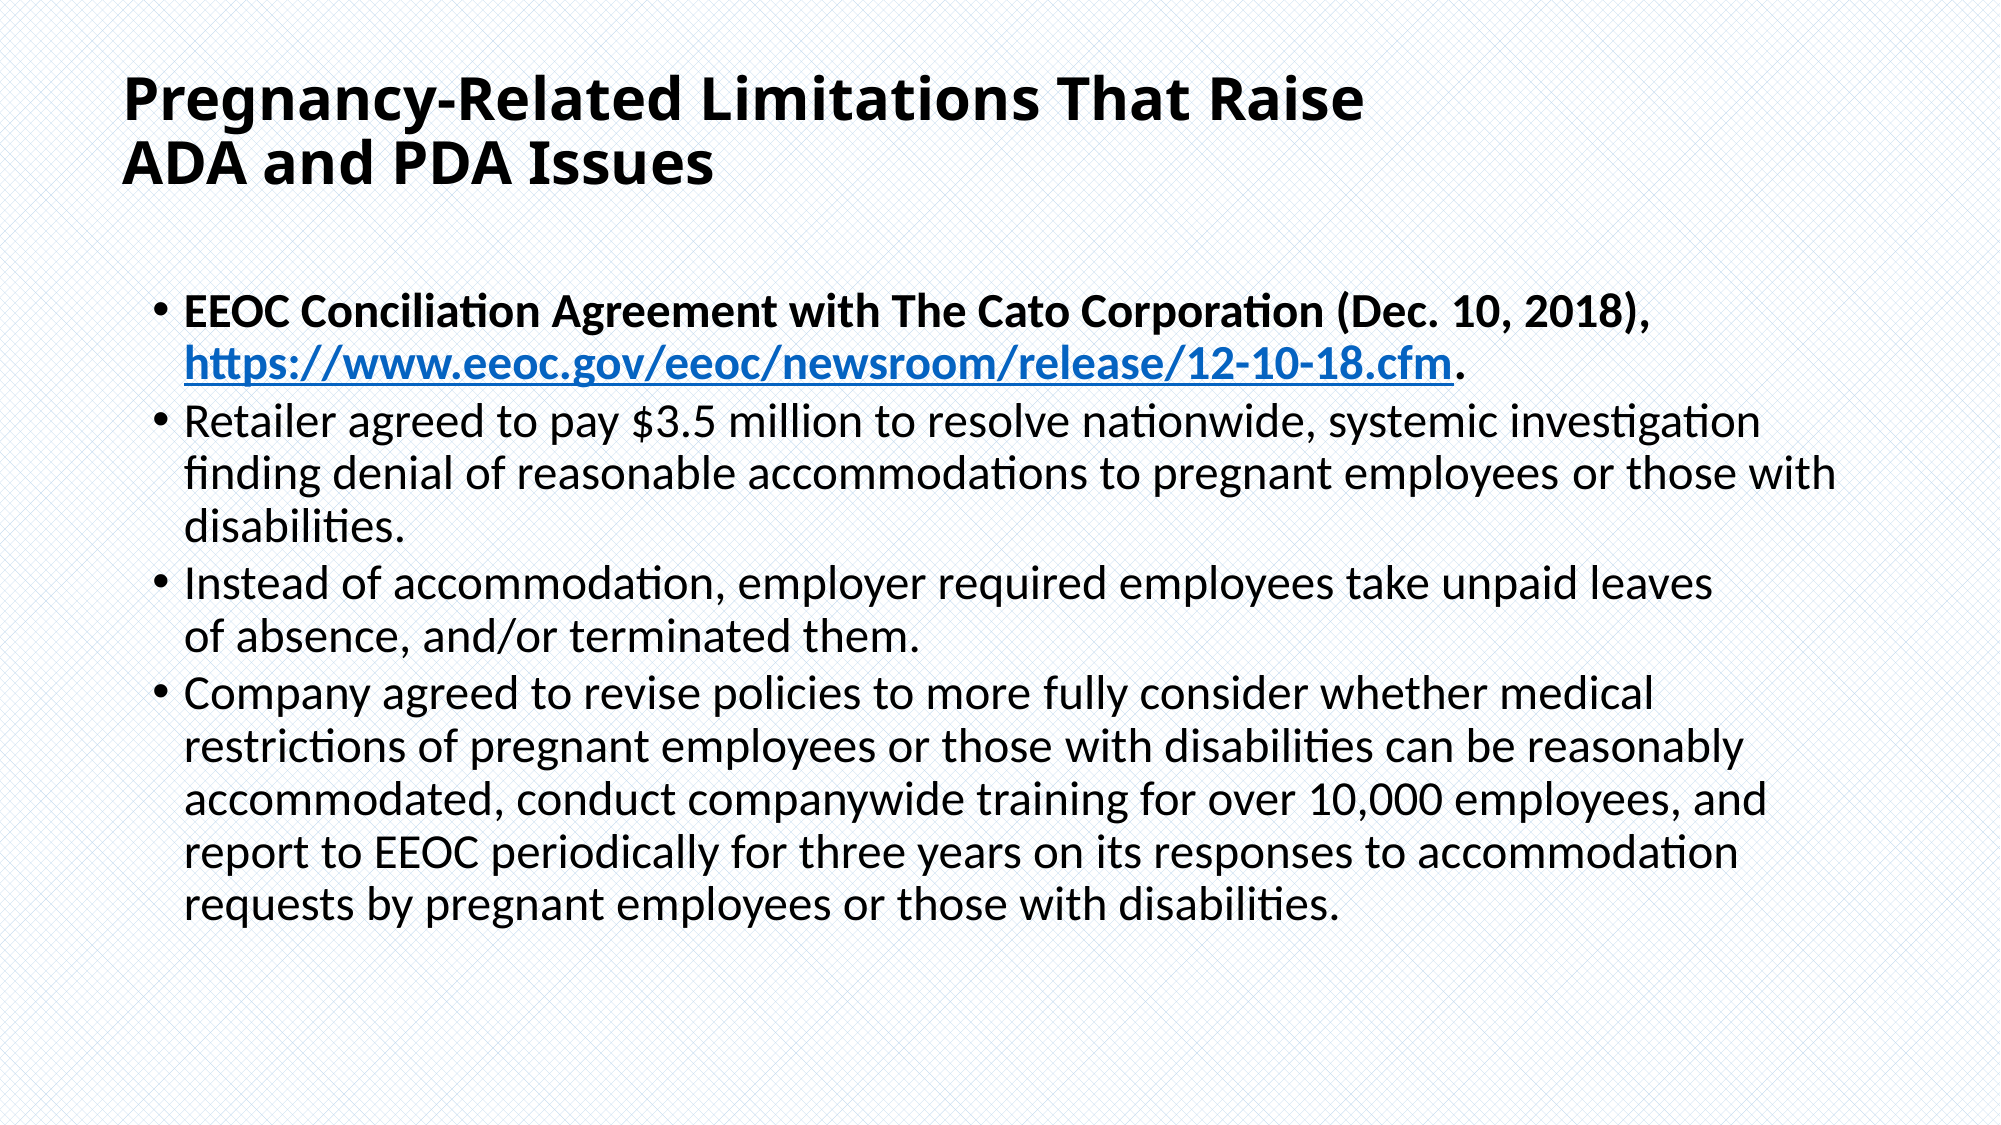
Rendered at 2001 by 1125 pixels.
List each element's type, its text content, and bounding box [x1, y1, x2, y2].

title Pregnancy-Related Limitations That Raise ADA and PDA Issues [107, 59, 1833, 278]
list EEOC Conciliation Agreement with The Cato Corporation (Dec. 10, 2018), https://www.eeoc.gov/eeoc/newsroom/release/12-10-18.cfm. Retailer agreed to pay $3.5 million to resolve nationwide, systemic investigation finding denial of reasonable accommodations to pregnant employees or those with disabilities. Instead of accommodation, employer required employees take unpaid leaves of absence, and/or terminated them. Company agreed to revise policies to more fully consider whether medical restrictions of pregnant employees or those with disabilities can be reasonably accommodated, conduct companywide training for over 10,000 employees, and report to EEOC periodically for three years on its responses to accommodation requests by pregnant employees or those with disabilities. [137, 277, 1863, 992]
